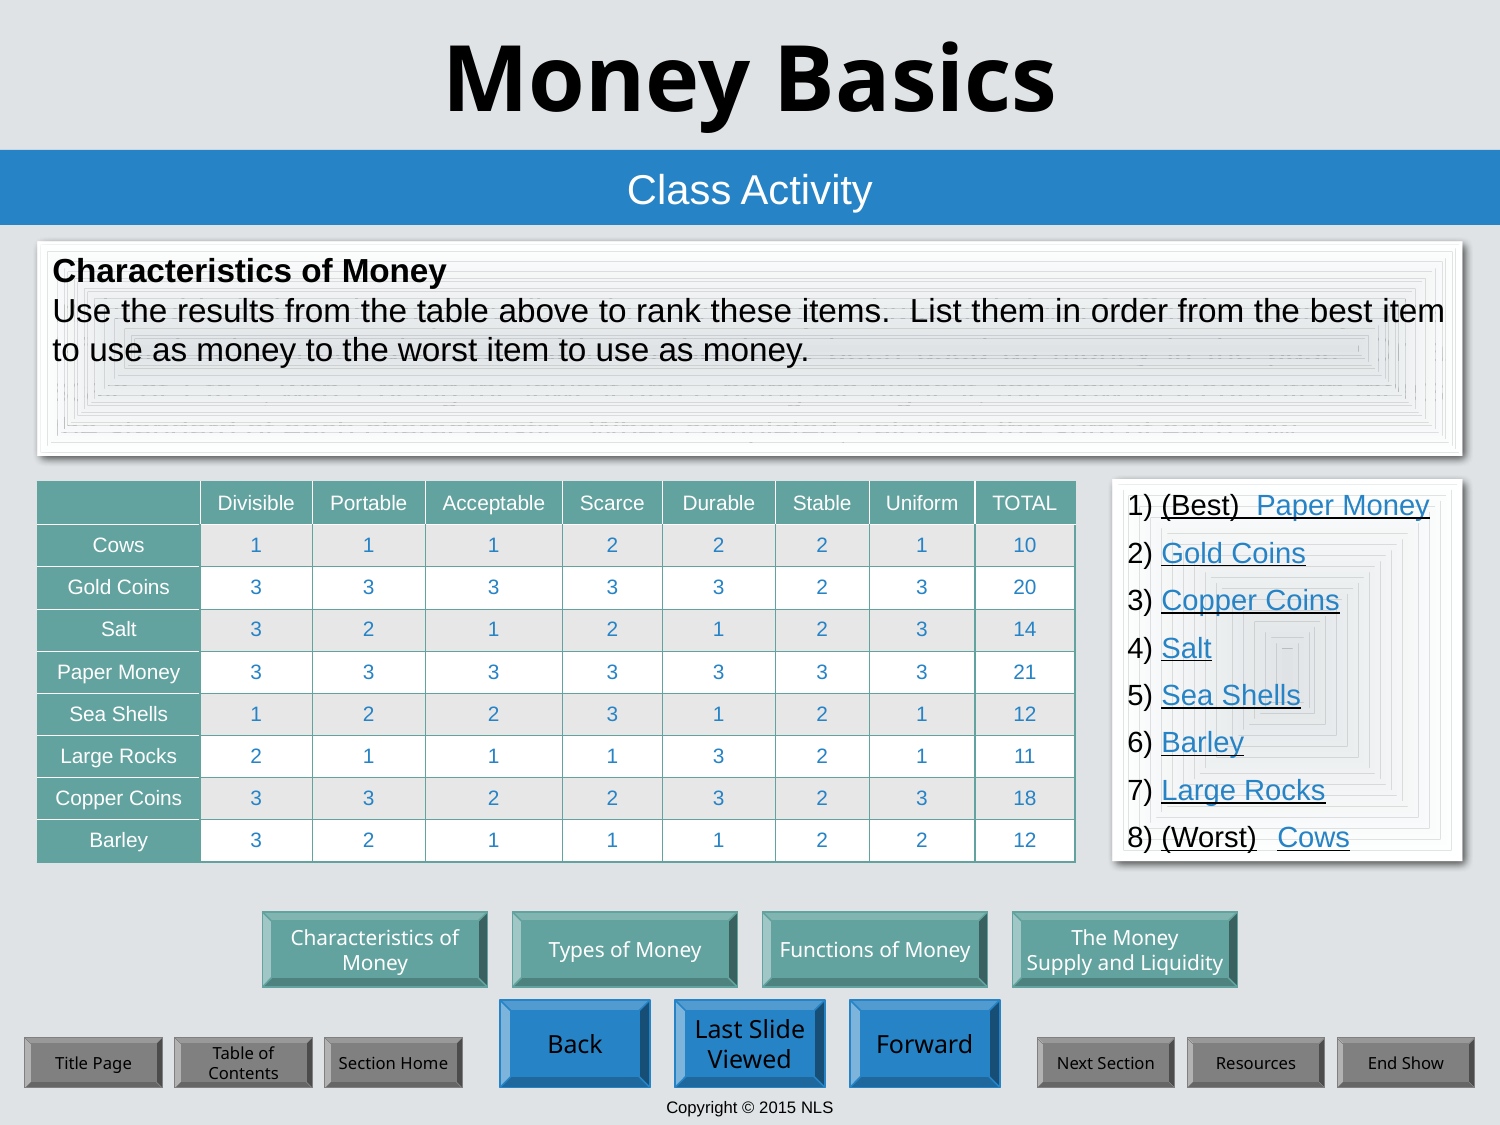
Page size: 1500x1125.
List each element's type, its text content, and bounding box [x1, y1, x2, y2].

table_cell 2 [776, 610, 869, 651]
text_box Class Activity [0, 149, 1500, 225]
table_header Uniform [870, 483, 974, 524]
table_cell 2 [426, 694, 562, 735]
table_cell 1 [663, 694, 775, 735]
table_cell 1 [426, 736, 562, 777]
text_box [1014, 912, 1236, 921]
text_box Types of Money [512, 911, 738, 987]
table_cell 3 [663, 778, 775, 819]
table_cell 1 [563, 736, 662, 777]
table_cell 3 [201, 610, 312, 651]
table_cell 18 [976, 778, 1074, 819]
table_cell 3 [563, 694, 662, 735]
table_cell Barley [38, 820, 199, 861]
table_cell 2 [663, 525, 775, 566]
table_cell 2 [870, 820, 974, 861]
table_cell 2 [201, 736, 312, 777]
table_header Durable [663, 483, 775, 524]
table_cell Copper Coins [38, 778, 199, 819]
table_header Divisible [201, 483, 312, 524]
table_cell 10 [976, 525, 1074, 566]
table_cell 3 [870, 567, 974, 609]
table_cell 20 [976, 567, 1074, 609]
table_cell 1 [870, 736, 974, 777]
title Money Homework [764, 912, 986, 921]
table_cell Large Rocks [38, 736, 199, 777]
table_cell 1 [870, 694, 974, 735]
table_header [38, 483, 200, 524]
table_cell 1 [426, 820, 562, 861]
table_cell 21 [976, 652, 1074, 693]
table_cell 3 [426, 652, 562, 693]
table_cell 1 [313, 736, 425, 777]
table_cell 3 [313, 778, 425, 819]
text_box Functions of Money [762, 911, 988, 987]
table_cell 2 [776, 694, 869, 735]
table_cell Salt [38, 610, 199, 651]
table_header Scarce [563, 483, 662, 524]
table_cell 3 [201, 567, 312, 609]
table_cell 3 [870, 652, 974, 693]
table_cell 2 [313, 610, 425, 651]
table_cell 3 [313, 567, 425, 609]
text_box 1) (Best) Paper Money 2) Gold Coins 3) Copper Coins 4) Salt 5) Sea Shells 6) Barley 7) Large Rocks 8) (Worst) Cows [1112, 479, 1463, 862]
table_cell Sea Shells [38, 694, 199, 735]
text_box The Money Supply and Liquidity [1012, 911, 1238, 987]
table_cell Paper Money [38, 652, 199, 693]
table_cell 11 [976, 736, 1074, 777]
table_cell 3 [201, 778, 312, 819]
table_cell 1 [663, 610, 775, 651]
table_cell Cows [38, 525, 199, 566]
table_cell 3 [201, 652, 312, 693]
table_cell 1 [563, 820, 662, 861]
table_cell 3 [563, 652, 662, 693]
table_header Acceptable [426, 483, 562, 524]
text_box 13) Label the diagram. M1 M2 M3 Monetary Base [264, 912, 486, 921]
table_cell 1 [870, 525, 974, 566]
table_cell 2 [776, 736, 869, 777]
table_cell 3 [776, 652, 869, 693]
table_header Stable [776, 483, 869, 524]
table_cell 1 [426, 525, 562, 566]
table_cell 2 [563, 610, 662, 651]
table_cell 3 [663, 567, 775, 609]
table_cell 3 [663, 652, 775, 693]
table_cell 1 [313, 525, 425, 566]
table_header Portable [313, 483, 425, 524]
table_cell 14 [976, 610, 1074, 651]
table_cell 3 [663, 736, 775, 777]
table_cell 2 [776, 820, 869, 861]
table_cell 1 [201, 525, 312, 566]
table_header TOTAL [976, 483, 1074, 524]
table_cell 12 [976, 820, 1074, 861]
table_cell 3 [313, 652, 425, 693]
table_cell 2 [313, 820, 425, 861]
table_cell 2 [563, 778, 662, 819]
table_cell 2 [563, 525, 662, 566]
table_cell 3 [426, 567, 562, 609]
table_cell 2 [426, 778, 562, 819]
table_cell 3 [870, 610, 974, 651]
text_box 12) Label the diagram. Time Deposits M1 Savings Deposits Money Market Funds [514, 912, 736, 921]
title Money Basics [0, 0, 1500, 149]
table_cell 3 [201, 820, 312, 861]
text_box Characteristics of Money [262, 911, 488, 987]
table_cell 2 [776, 567, 869, 609]
table_cell 12 [976, 694, 1074, 735]
table_cell 1 [663, 820, 775, 861]
table_cell 1 [426, 610, 562, 651]
table_cell 2 [313, 694, 425, 735]
table_cell 2 [776, 525, 869, 566]
table_cell 3 [563, 567, 662, 609]
table_cell 2 [776, 778, 869, 819]
table_cell 3 [870, 778, 974, 819]
table_cell 1 [201, 694, 312, 735]
table_cell Gold Coins [38, 567, 199, 609]
text_box Characteristics of Money Use the results from the table above to rank these items. List them in order from the best item to use as money to the worst item to use as money. [37, 241, 1463, 456]
